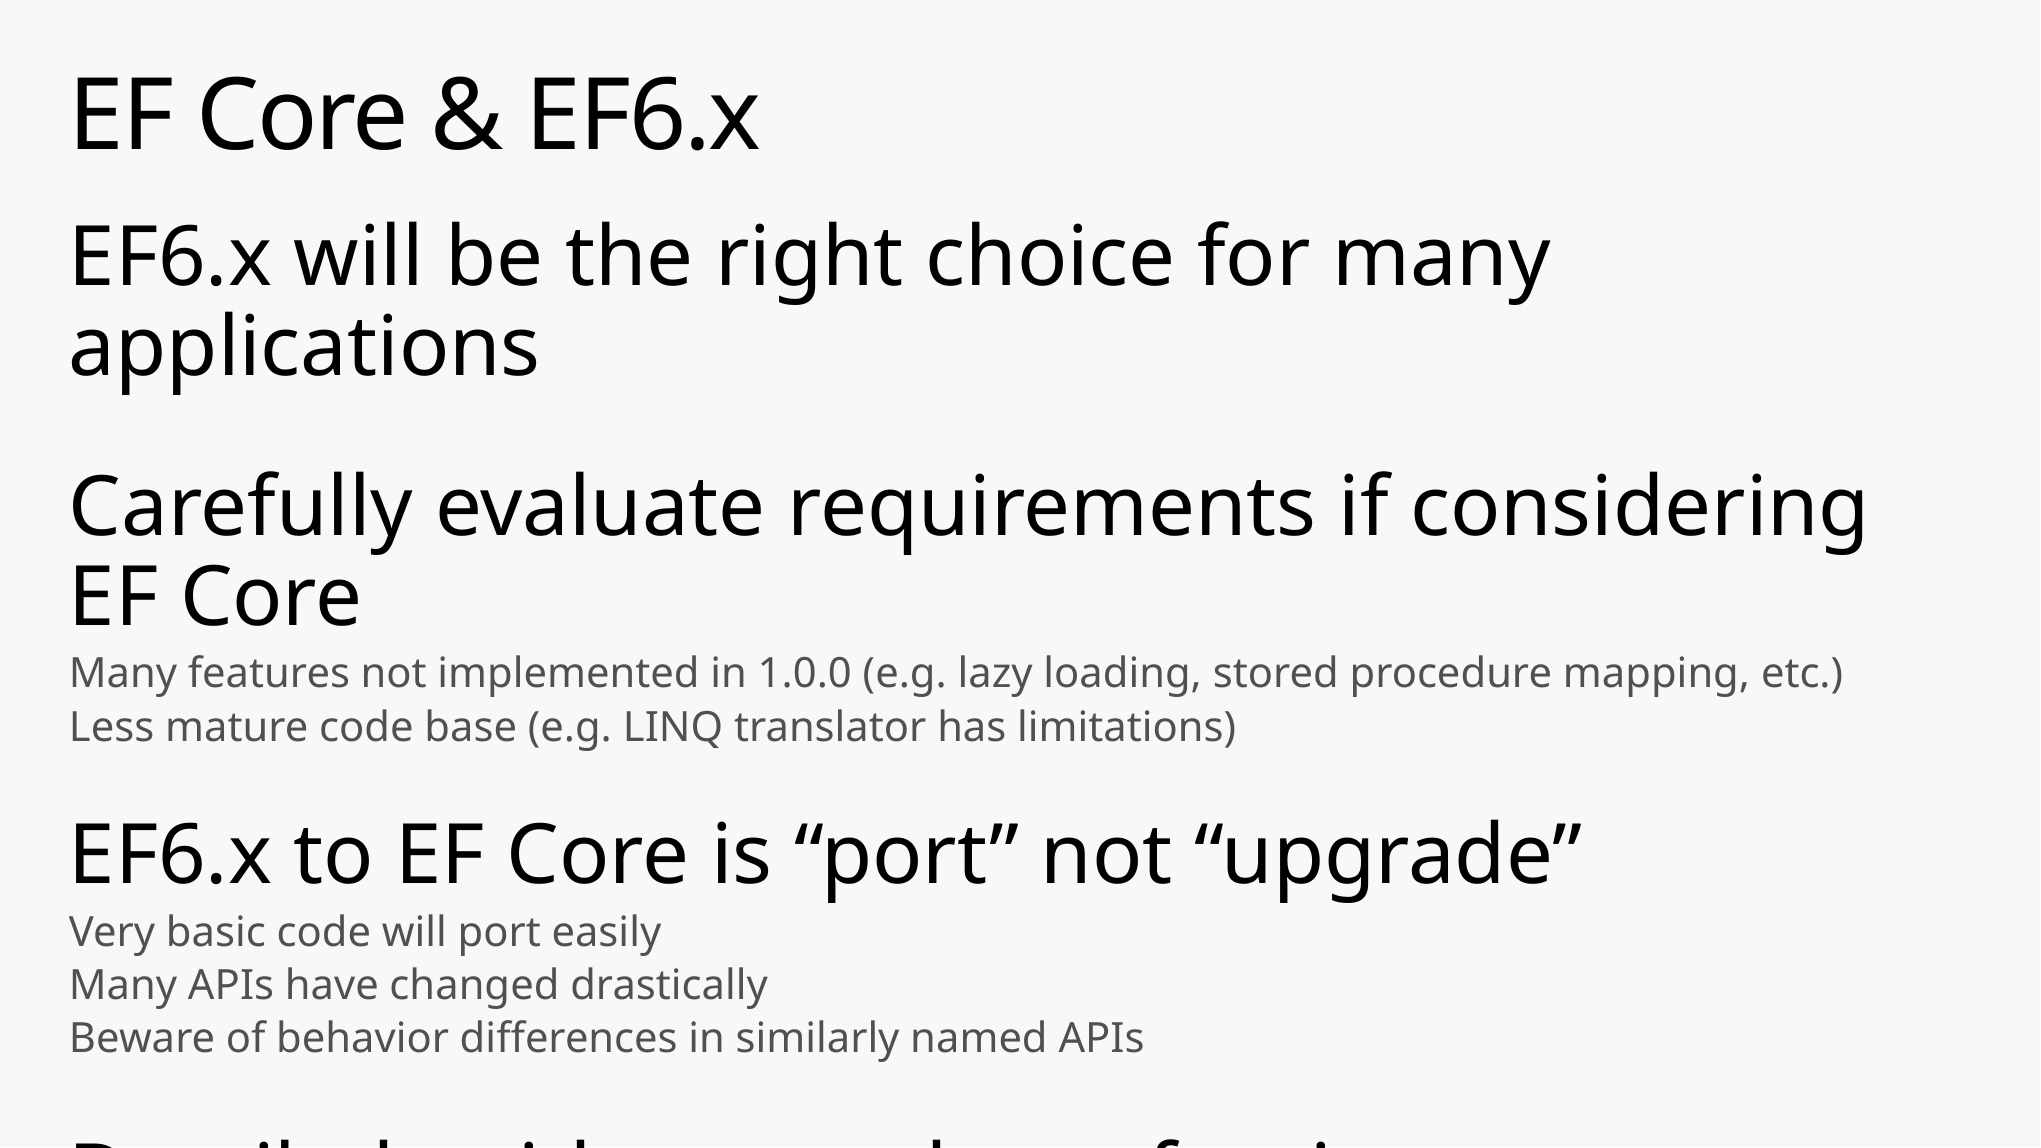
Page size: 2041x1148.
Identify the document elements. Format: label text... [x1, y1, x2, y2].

list EF6.x will be the right choice for many applications Carefully evaluate requirements if considering EF Core Many features not implemented in 1.0.0 (e.g. lazy loading, stored procedure mapping, etc.) Less mature code base (e.g. LINQ translator has limitations) EF6.x to EF Core is “port” not “upgrade” Very basic code will port easily Many APIs have changed drastically Beware of behavior differences in similarly named APIs Detailed guidance at docs.efproject.net See “EF Core vs. EF6.x” section [45, 199, 1996, 1148]
title EF Core & EF6.x [45, 48, 1996, 199]
